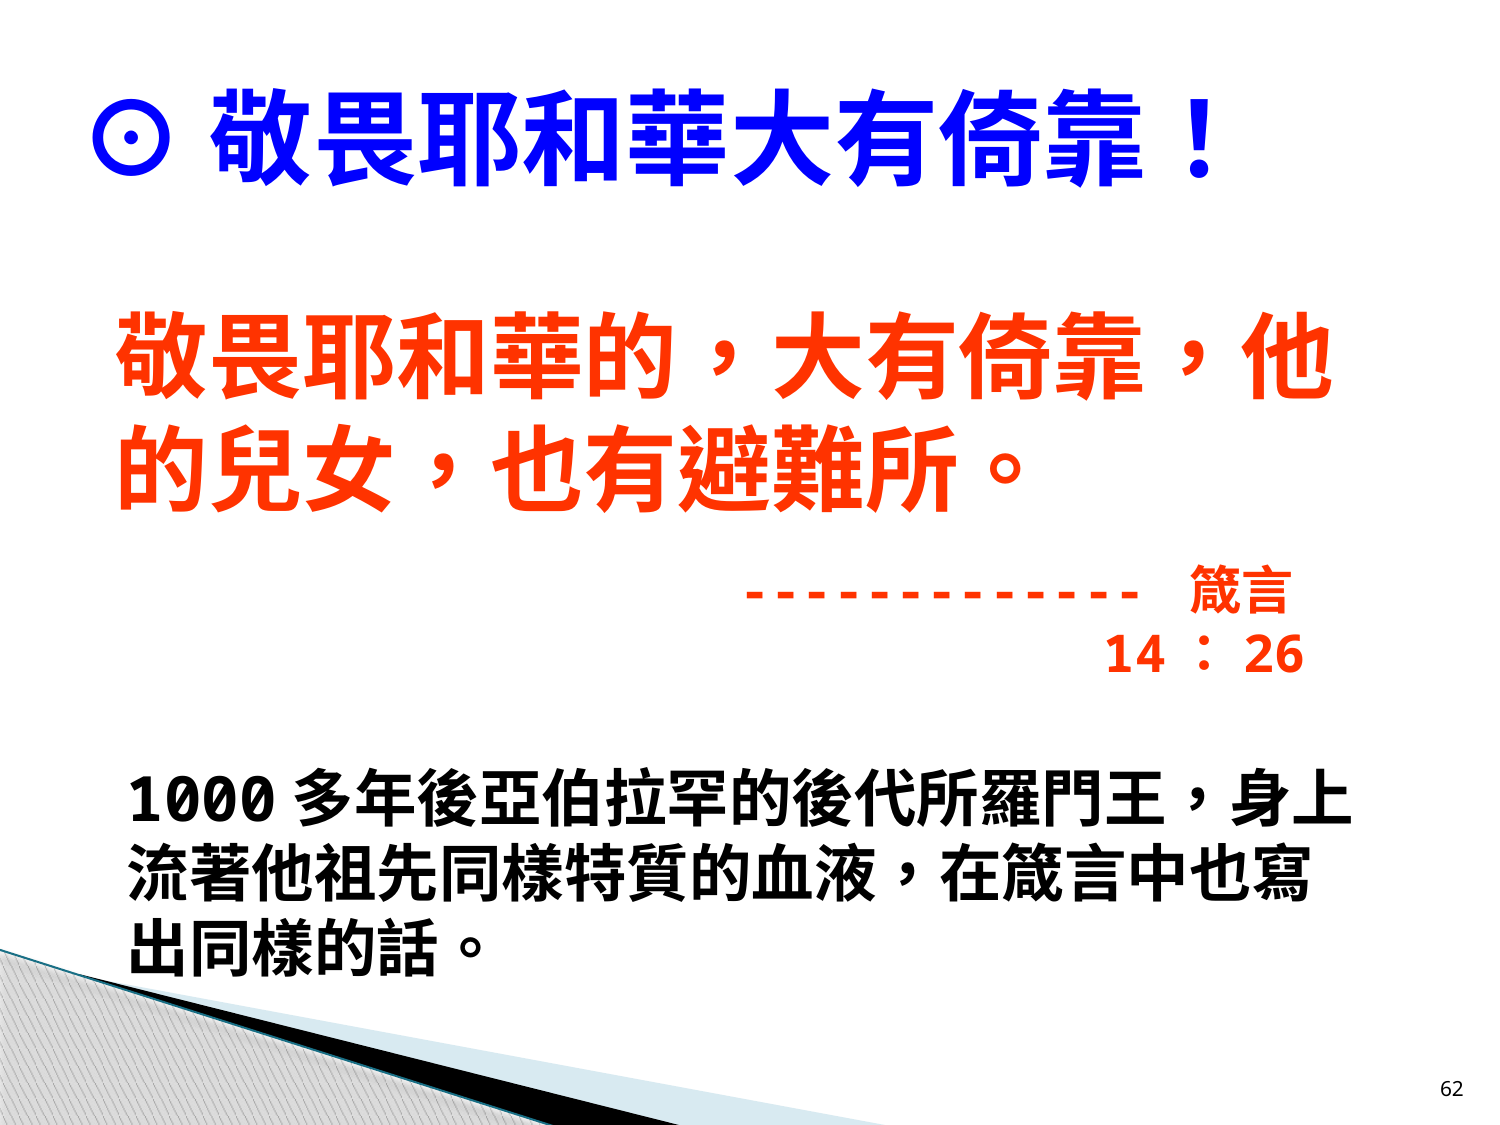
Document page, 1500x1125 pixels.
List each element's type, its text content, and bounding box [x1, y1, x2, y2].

text_box 1000多年後亞伯拉罕的後代所羅門王，身上流著他祖先同樣特質的血液，在箴言中也寫出同樣的話。 [112, 751, 1388, 992]
slide_number 62 [1418, 1051, 1479, 1112]
text_box 敬畏耶和華的，大有倚靠，他的兒女，也有避難所。 [100, 290, 1424, 531]
text_box ------------- 箴言14：26 [631, 550, 1321, 691]
text_box ⊙敬畏耶和華大有倚靠！ [64, 66, 1400, 206]
